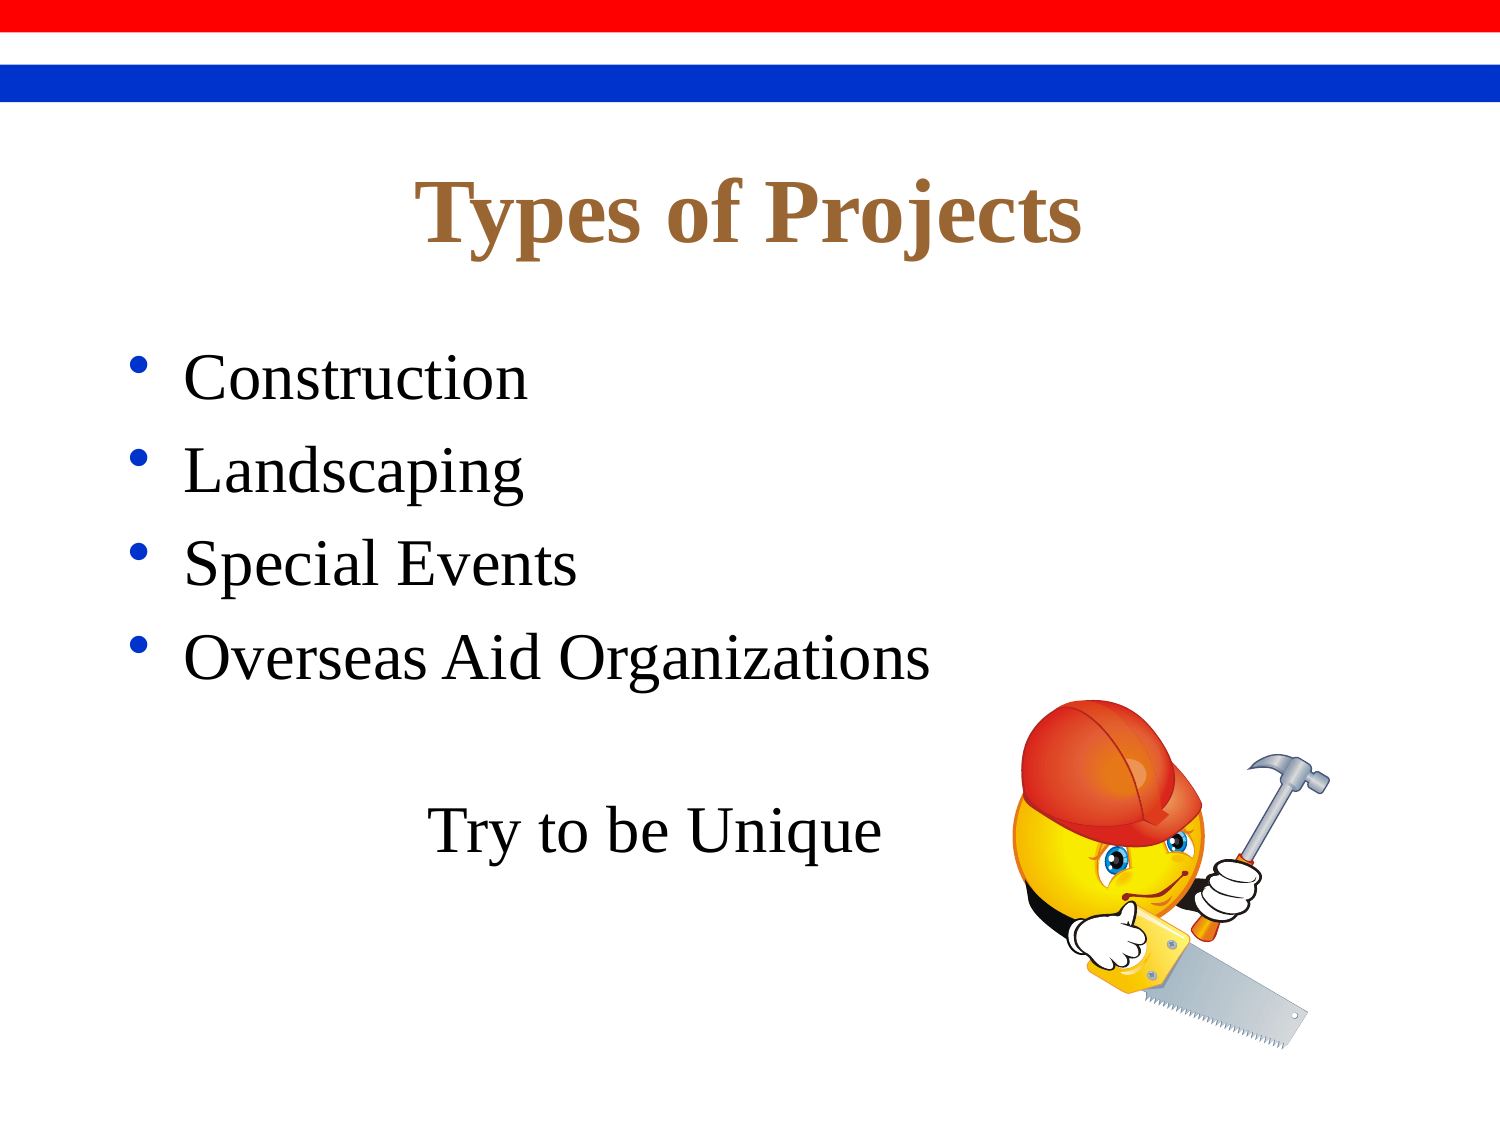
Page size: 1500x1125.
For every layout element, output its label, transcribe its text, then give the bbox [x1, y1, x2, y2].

list Construction Landscaping Special Events Overseas Aid Organizations Try to be Unique [112, 324, 1388, 1001]
picture [1012, 699, 1331, 1050]
title Types of Projects [112, 111, 1388, 300]
